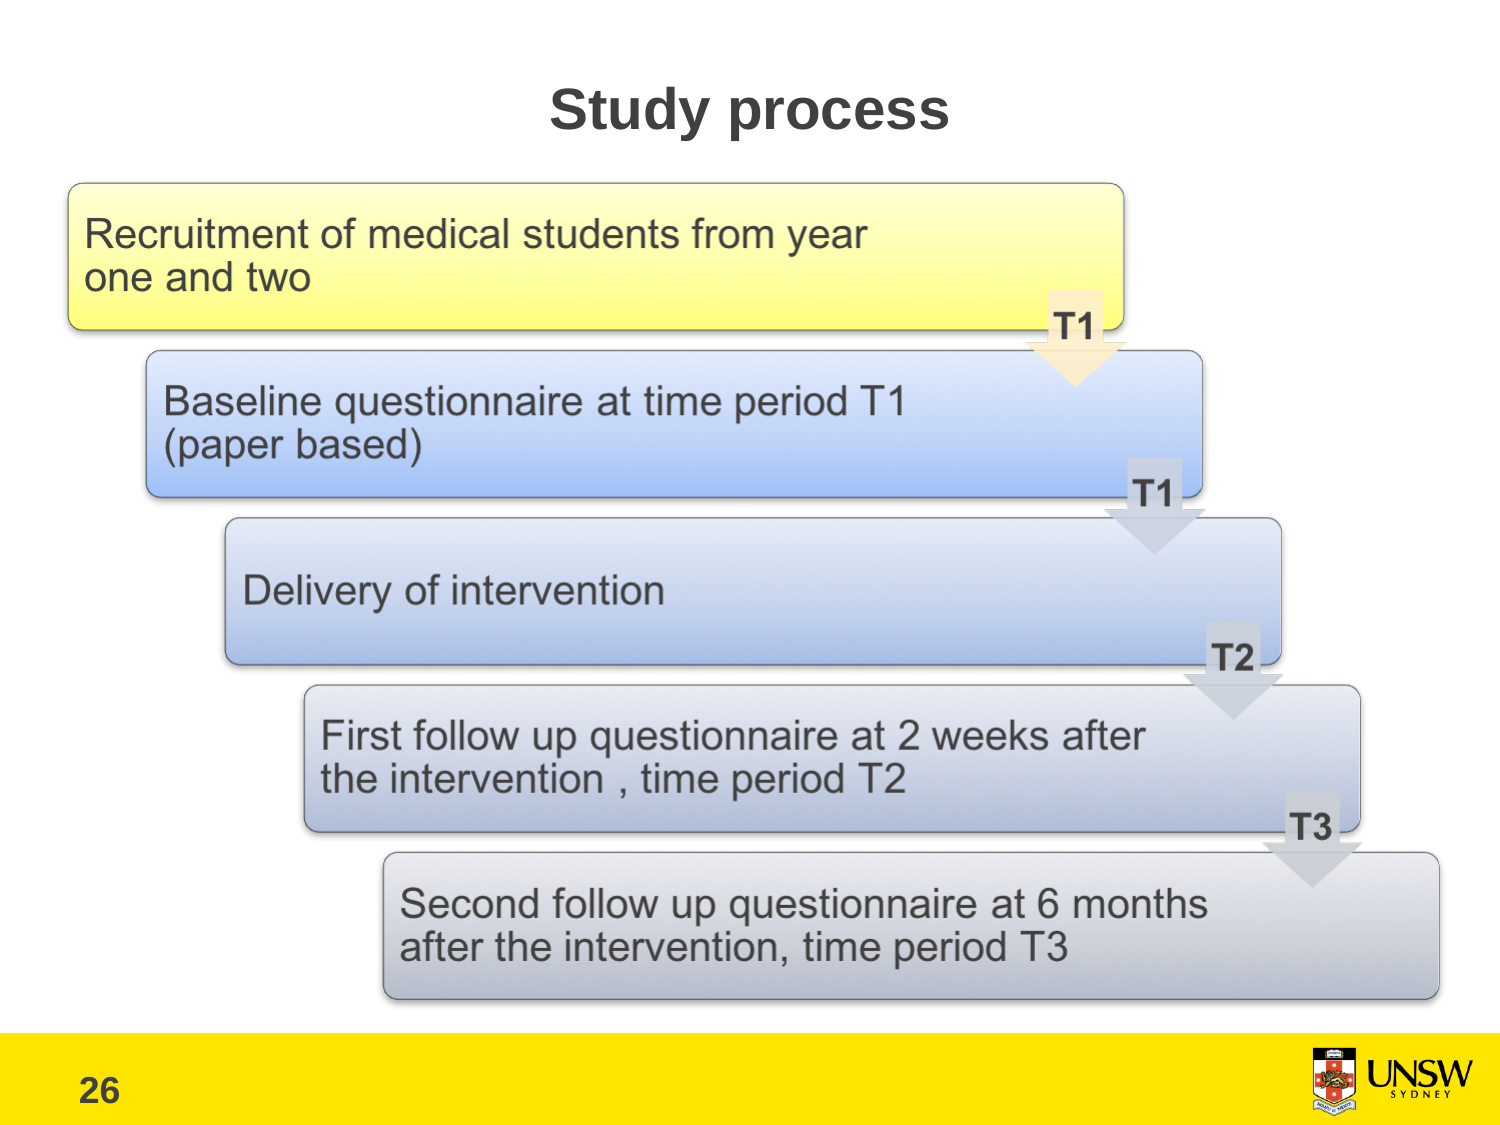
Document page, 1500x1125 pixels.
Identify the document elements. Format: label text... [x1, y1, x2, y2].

title Study process [76, 71, 1424, 142]
text_box 26 [64, 1058, 248, 1119]
picture [0, 0, 1500, 1125]
